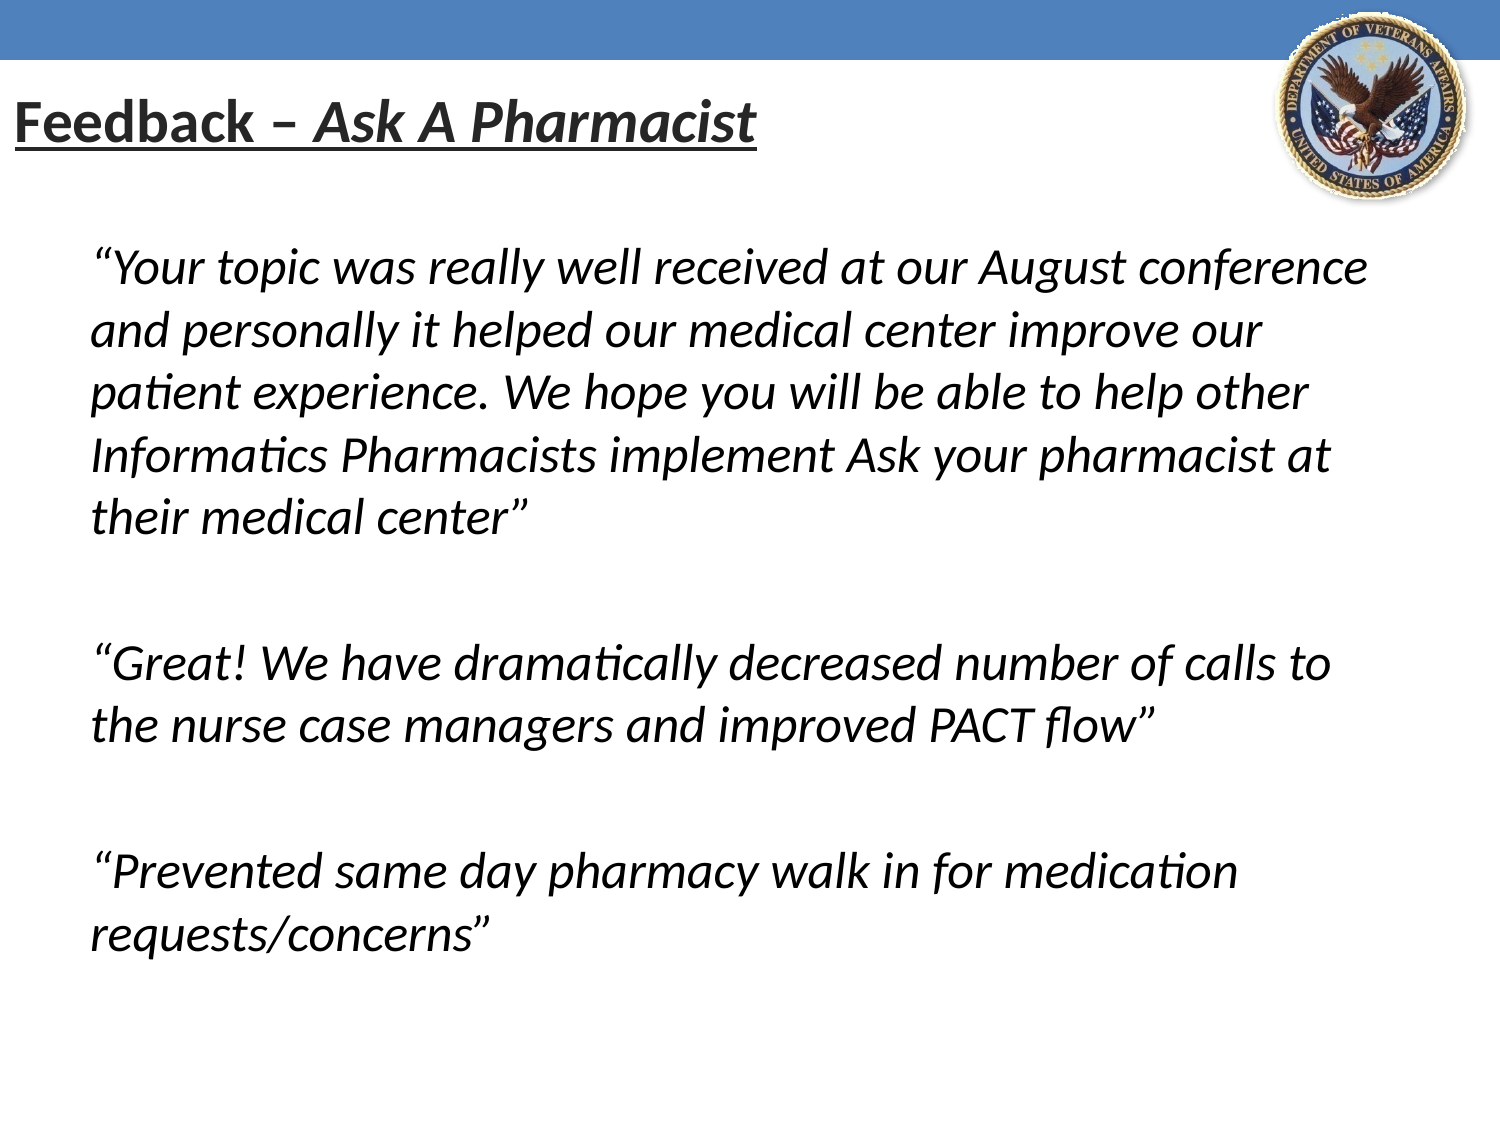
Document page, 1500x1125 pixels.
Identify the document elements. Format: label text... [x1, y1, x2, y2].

text_box Feedback – Ask A Pharmacist [0, 0, 1350, 163]
text_box [1350, 0, 1500, 62]
picture [1274, 12, 1466, 204]
list “Your topic was really well received at our August conference and personally it helped our medical center improve our patient experience. We hope you will be able to help other Informatics Pharmacists implement Ask your pharmacist at their medical center” “Great! We have dramatically decreased number of calls to the nurse case managers and improved PACT flow” “Prevented same day pharmacy walk in for medication requests/concerns” [74, 224, 1426, 968]
